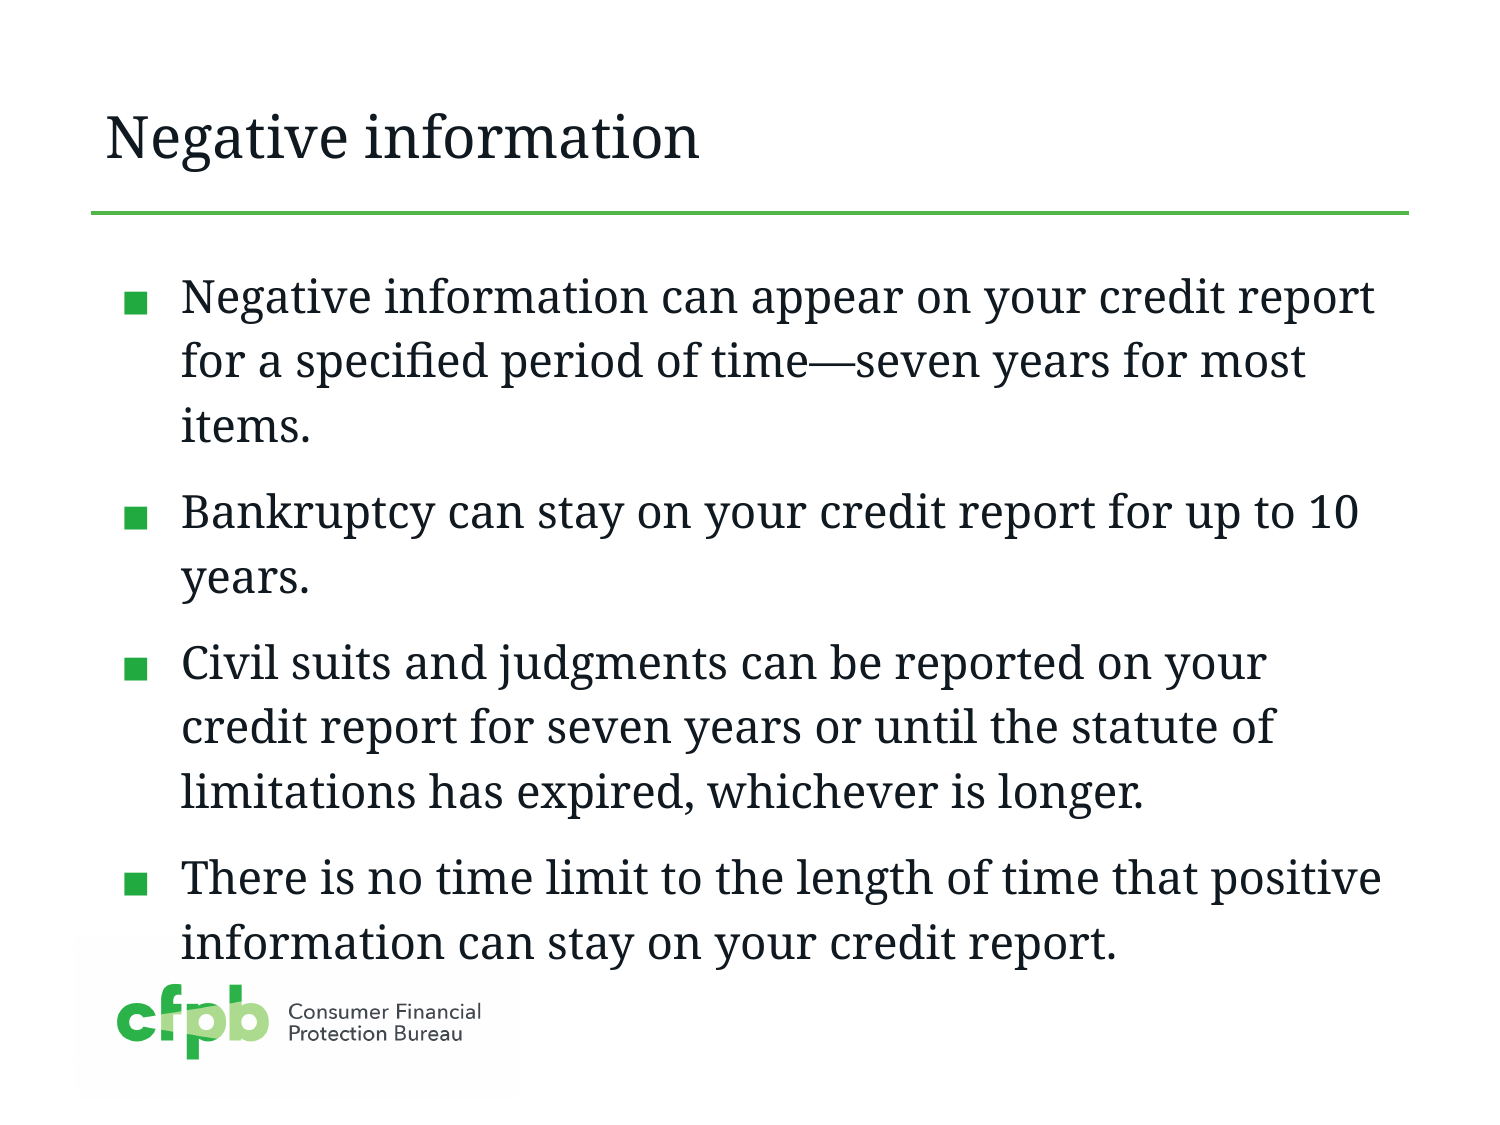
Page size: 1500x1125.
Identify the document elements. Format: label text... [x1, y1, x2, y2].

picture [74, 936, 519, 1098]
list Negative information can appear on your credit report for a specified period of time—seven years for most items. Bankruptcy can stay on your credit report for up to 10 years. Civil suits and judgments can be reported on your credit report for seven years or until the statute of limitations has expired, whichever is longer. There is no time limit to the length of time that positive information can stay on your credit report. [90, 249, 1410, 924]
title Negative information [90, 74, 1410, 197]
